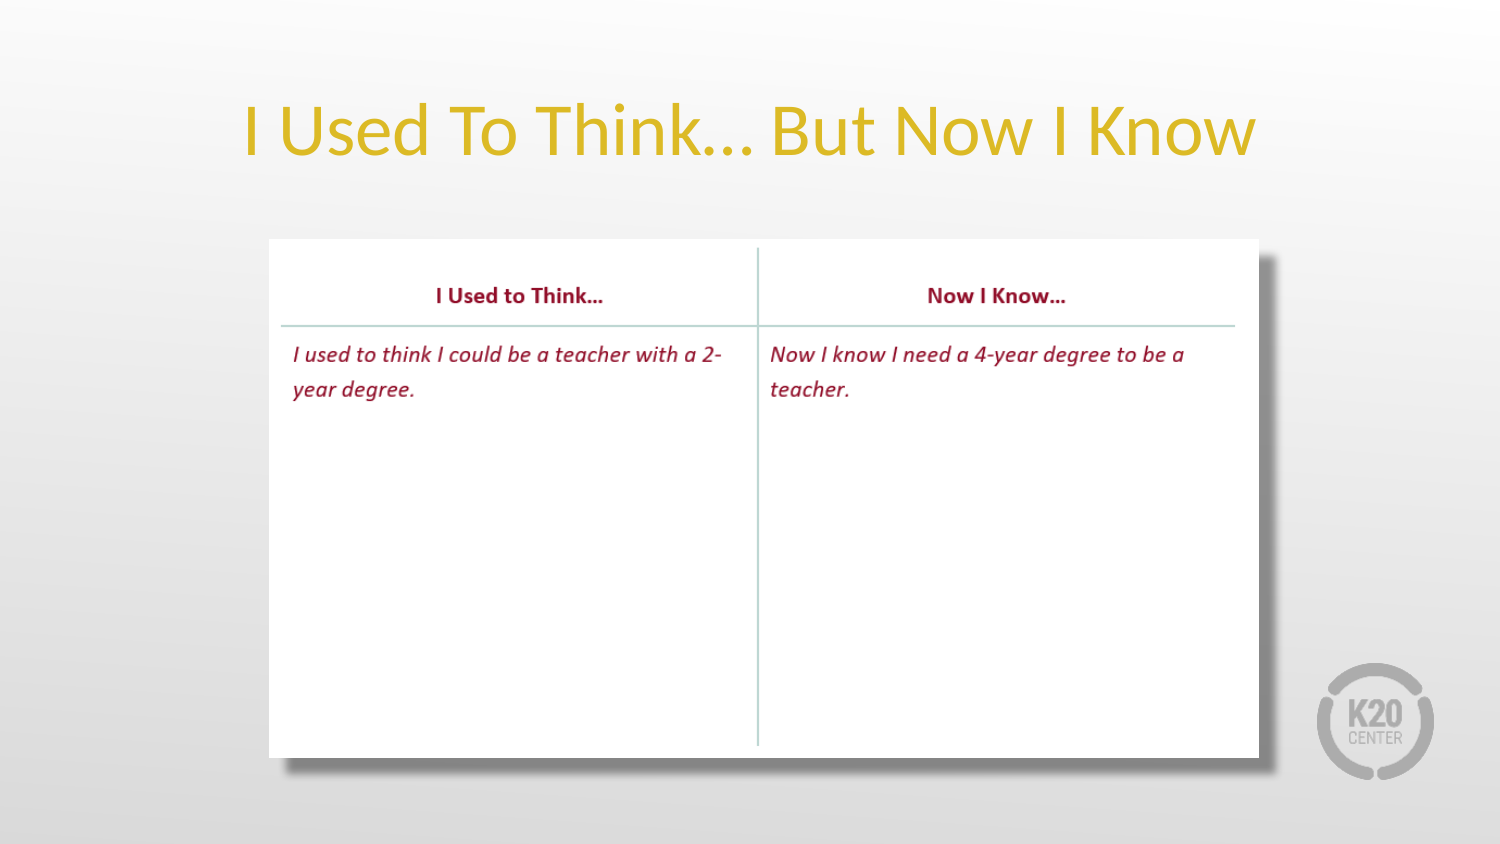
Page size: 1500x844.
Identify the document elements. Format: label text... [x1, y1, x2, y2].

picture [269, 238, 1260, 758]
title I Used To Think… But Now I Know [68, 86, 1432, 171]
